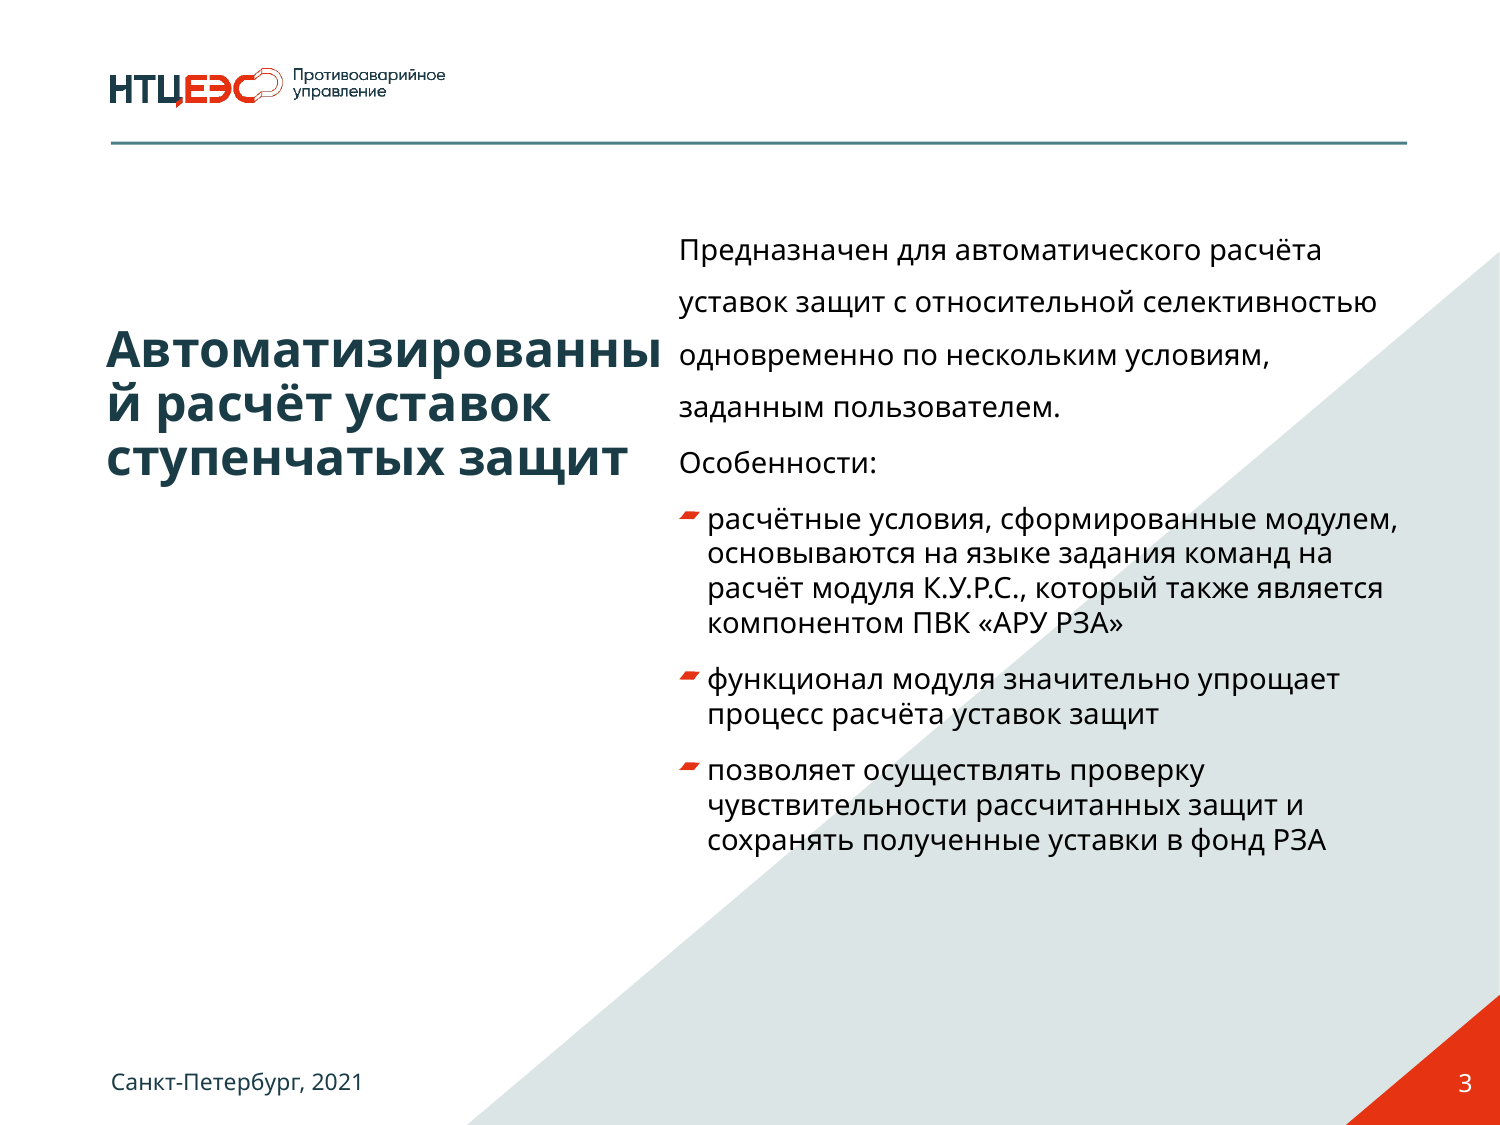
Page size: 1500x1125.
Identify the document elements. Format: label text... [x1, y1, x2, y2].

list Санкт-Петербург, 2021 [110, 1065, 620, 1105]
picture [679, 762, 700, 775]
list Предназначен для автоматического расчёта уставок защит с относительной селективностью одновременно по нескольким условиям, заданным пользователем. Особенности: расчётные условия, сформированные модулем, основываются на языке задания команд на расчёт модуля К.У.Р.С., который также является компонентом ПВК «АРУ РЗА» функционал модуля значительно упрощает процесс расчёта уставок защит позволяет осуществлять проверку чувствительности рассчитанных защит и сохранять полученные уставки в фонд РЗА [679, 213, 1407, 1019]
picture [679, 511, 700, 524]
slide_number 3 [1329, 1065, 1473, 1105]
title Автоматизированный расчёт уставок ступенчатых защит [106, 324, 679, 402]
picture [679, 671, 700, 685]
picture [110, 68, 445, 108]
